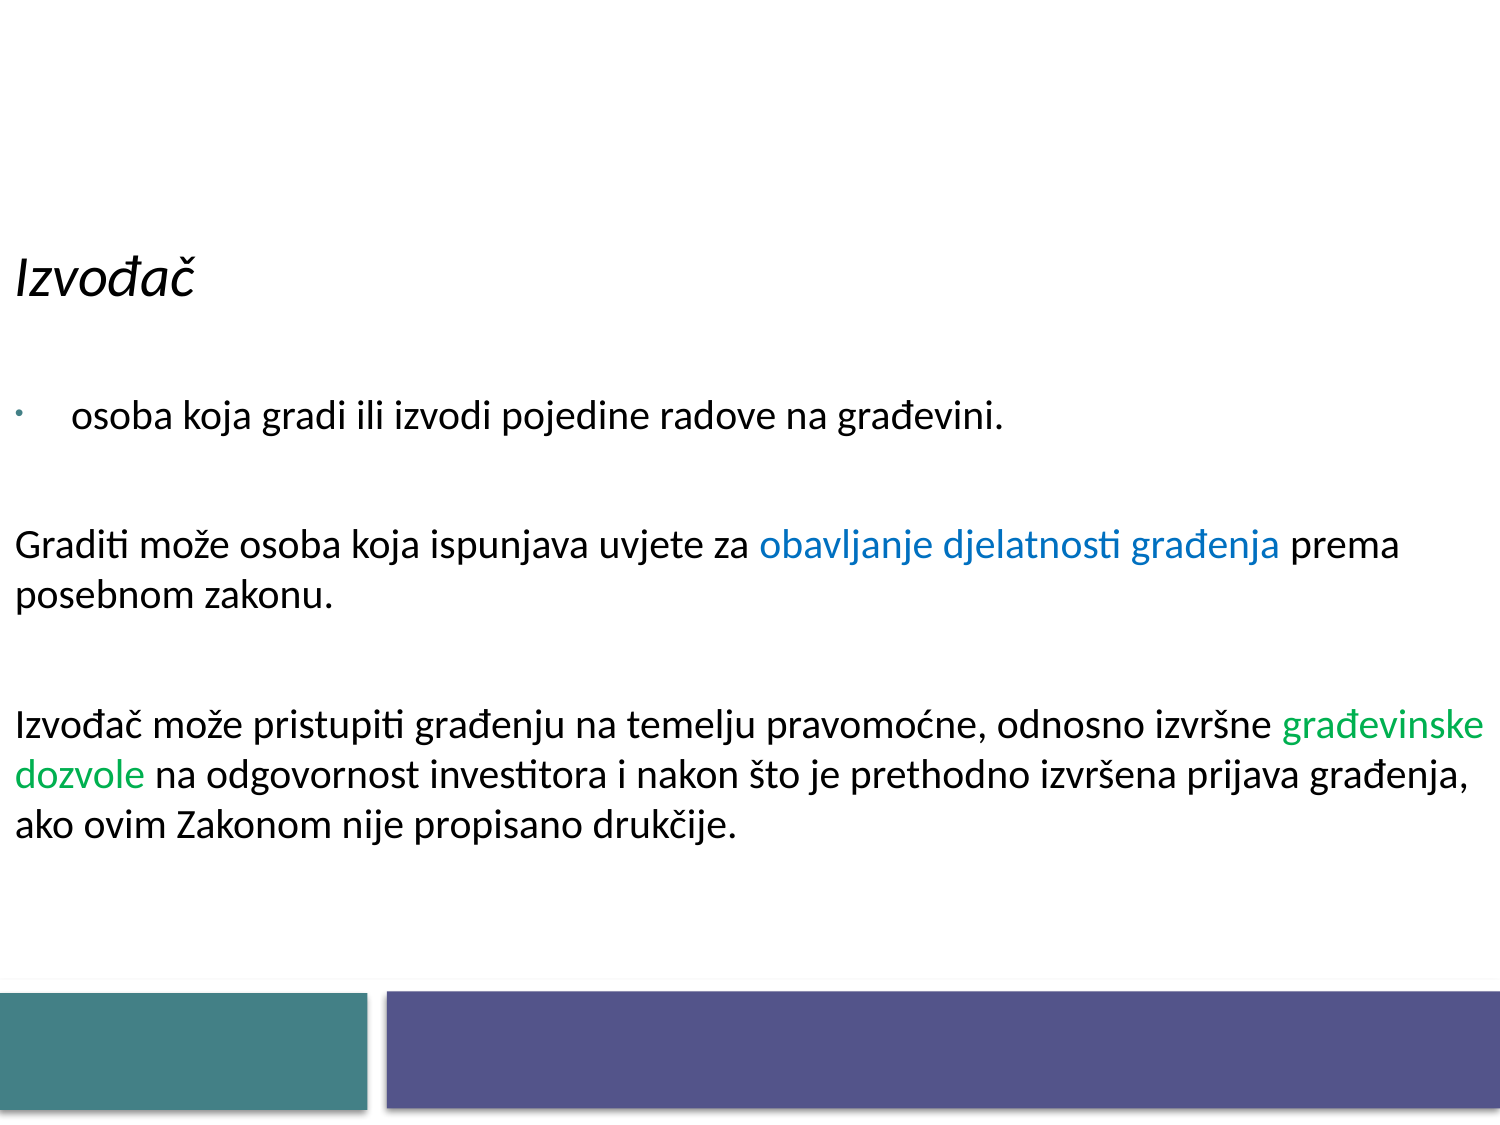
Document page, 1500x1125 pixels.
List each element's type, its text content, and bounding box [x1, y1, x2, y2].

subtitle Izvođač osoba koja gradi ili izvodi pojedine radove na građevini. Graditi može osoba koja ispunjava uvjete za obavljanje djelatnosti građenja prema posebnom zakonu. Izvođač može pristupiti građenju na temelju pravomoćne, odnosno izvršne građevinske dozvole na odgovornost investitora i nakon što je prethodno izvršena prijava građenja, ako ovim Zakonom nije propisano drukčije. [0, 24, 1500, 1125]
